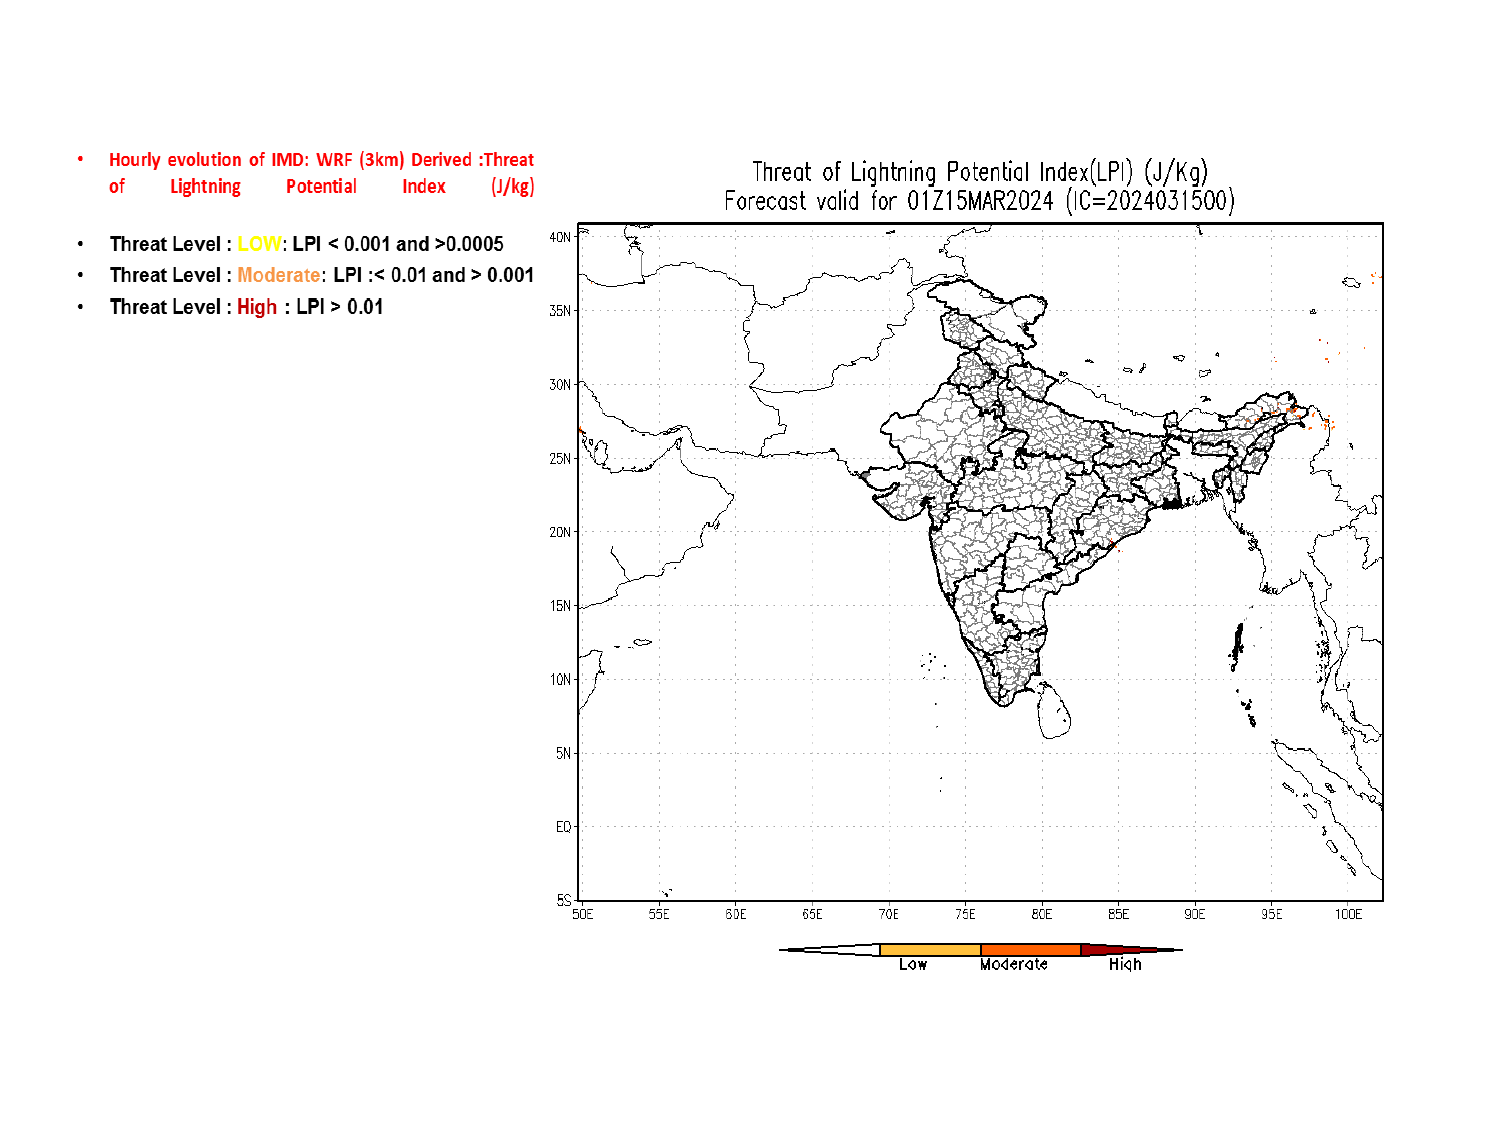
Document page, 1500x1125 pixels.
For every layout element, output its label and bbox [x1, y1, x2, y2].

picture [74, 149, 1426, 976]
